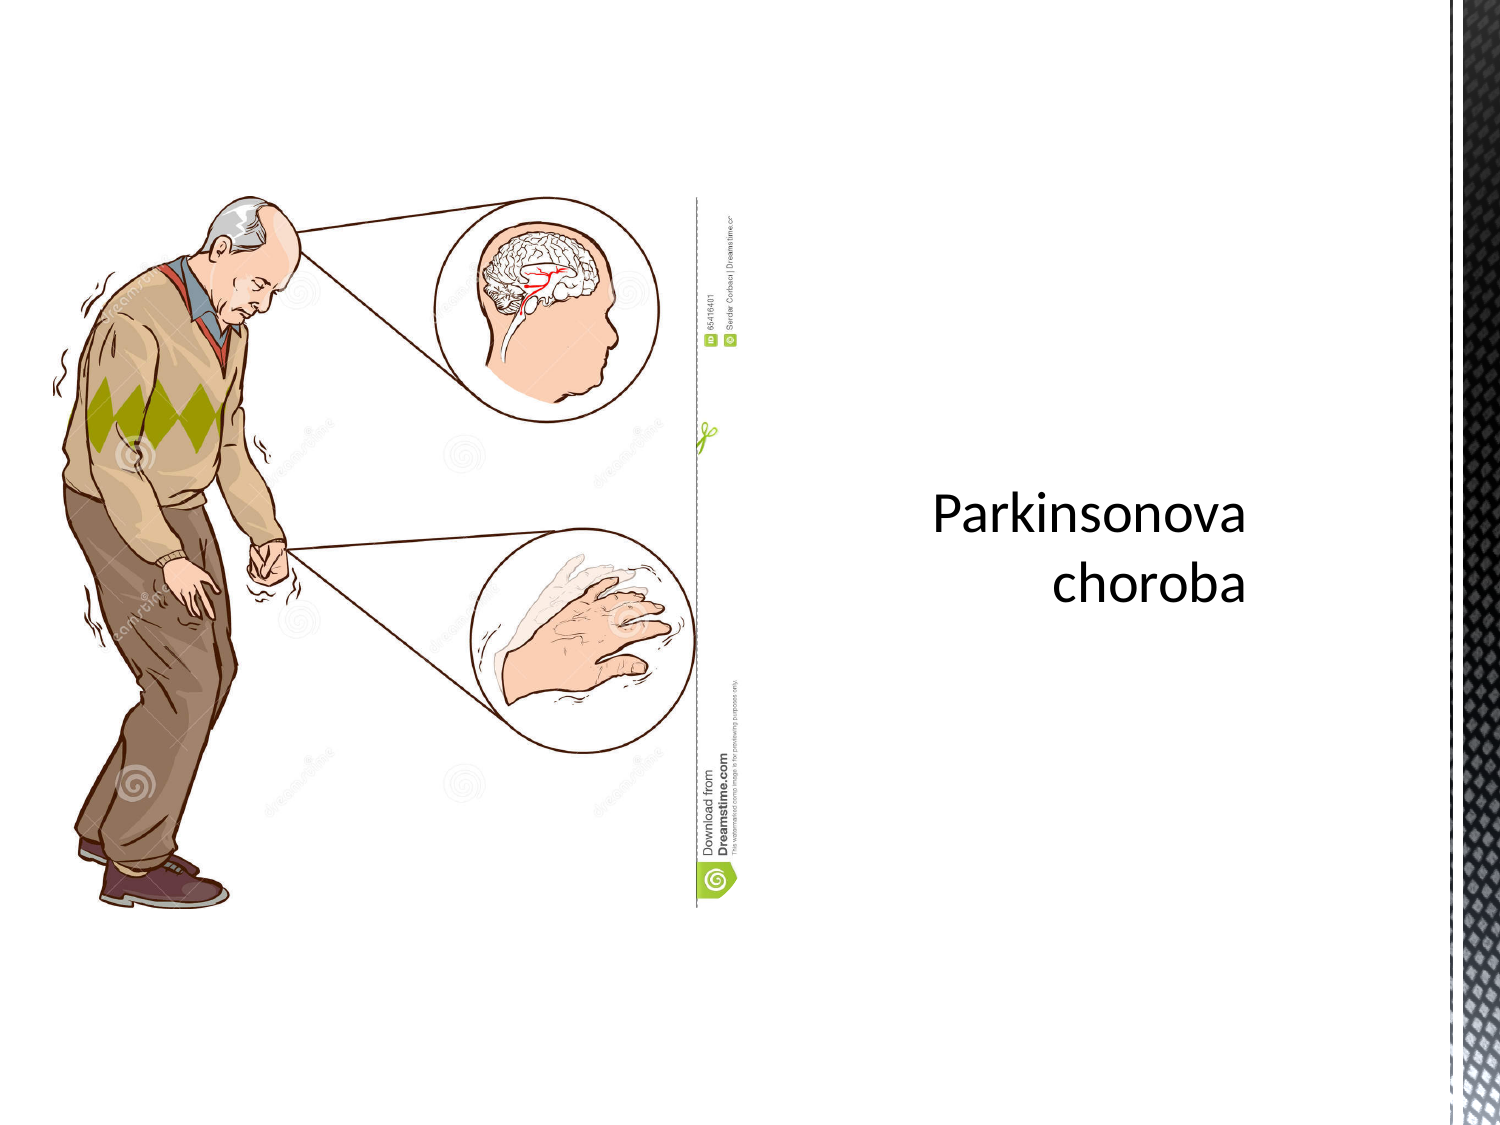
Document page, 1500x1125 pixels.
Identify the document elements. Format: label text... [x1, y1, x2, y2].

title Parkinsonova choroba [800, 75, 1263, 1013]
picture [1447, 0, 1500, 1125]
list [52, 195, 746, 910]
